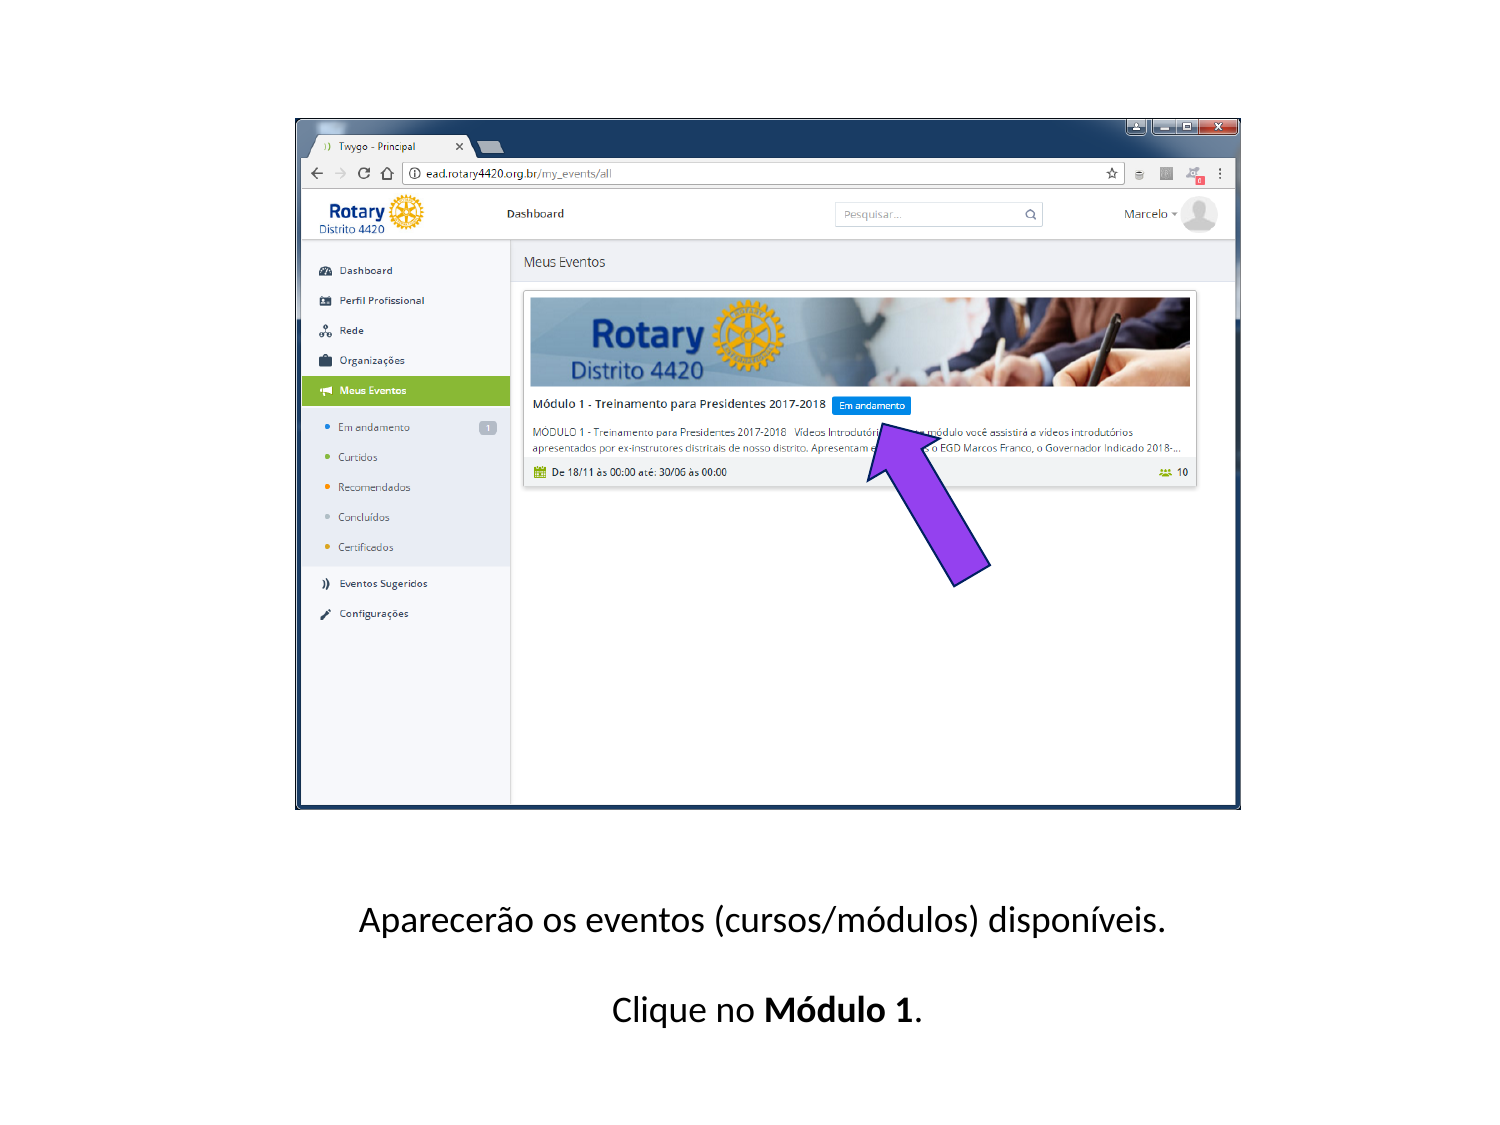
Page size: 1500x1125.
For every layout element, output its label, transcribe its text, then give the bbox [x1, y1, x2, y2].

picture [295, 118, 1241, 810]
text_box Aparecerão os eventos (cursos/módulos) disponíveis. Clique no Módulo 1. [344, 887, 1192, 1038]
